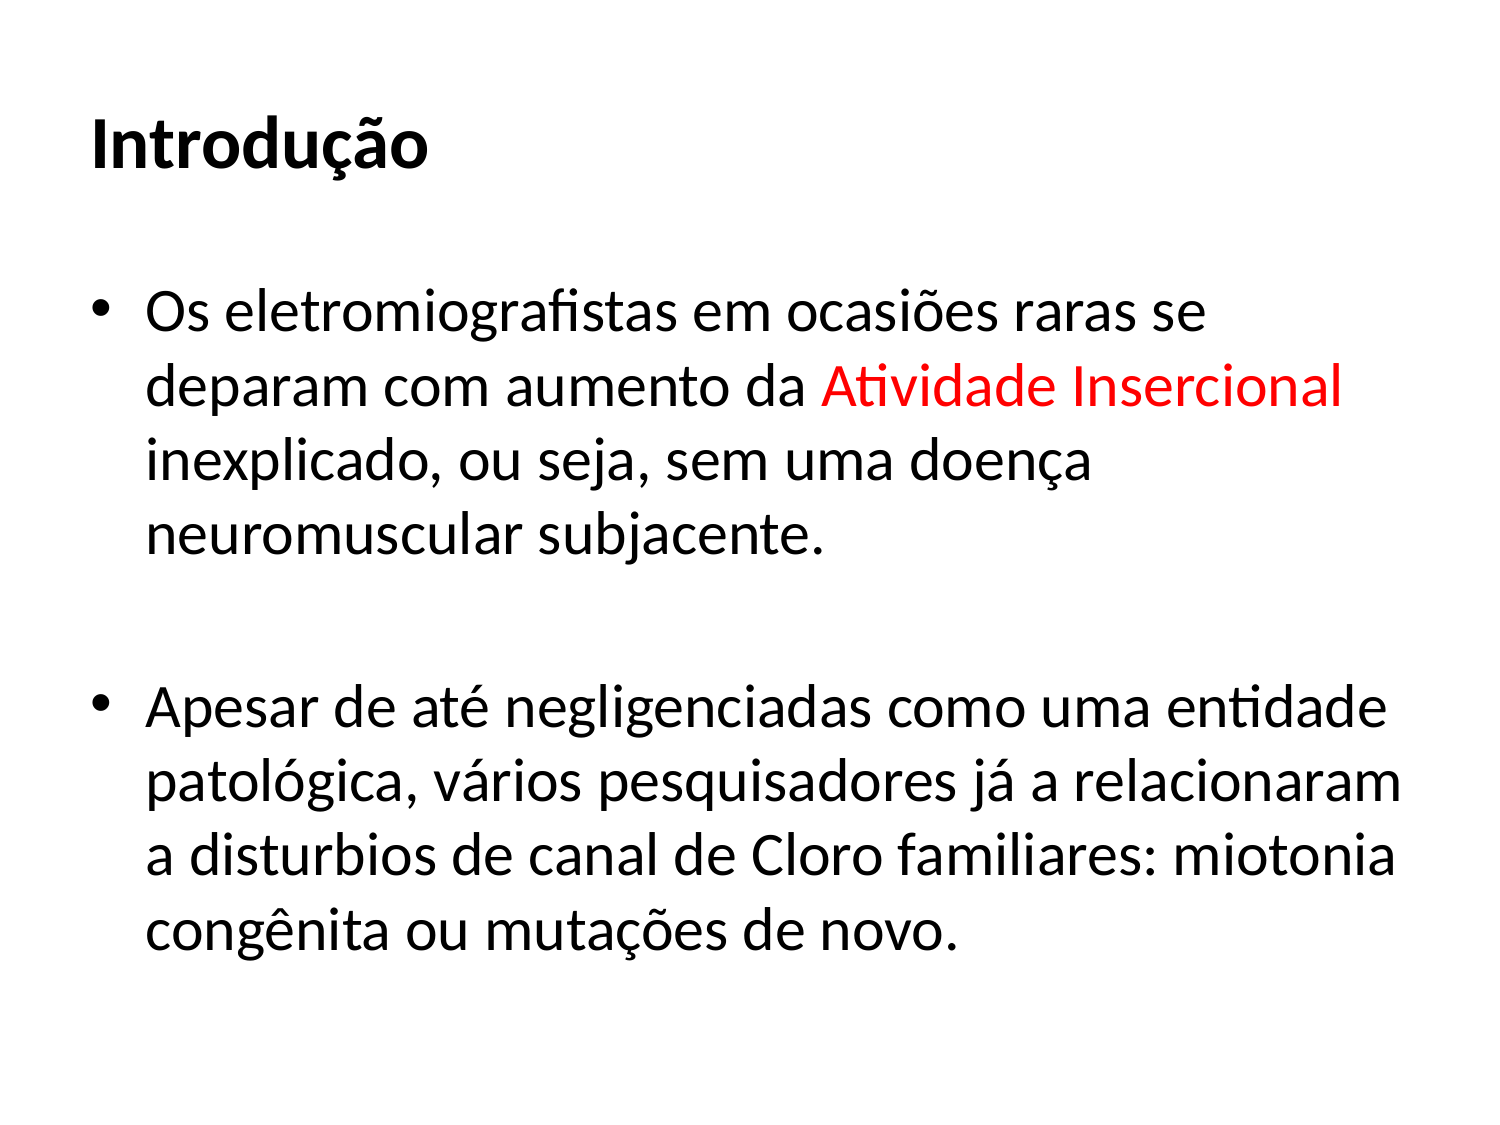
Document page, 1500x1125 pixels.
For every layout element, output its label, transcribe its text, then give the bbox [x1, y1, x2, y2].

title Introdução [75, 45, 1425, 233]
list Os eletromiografistas em ocasiões raras se deparam com aumento da Atividade Insercional inexplicado, ou seja, sem uma doença neuromuscular subjacente. Apesar de até negligenciadas como uma entidade patológica, vários pesquisadores já a relacionaram a disturbios de canal de Cloro familiares: miotonia congênita ou mutações de novo. [75, 262, 1425, 1005]
